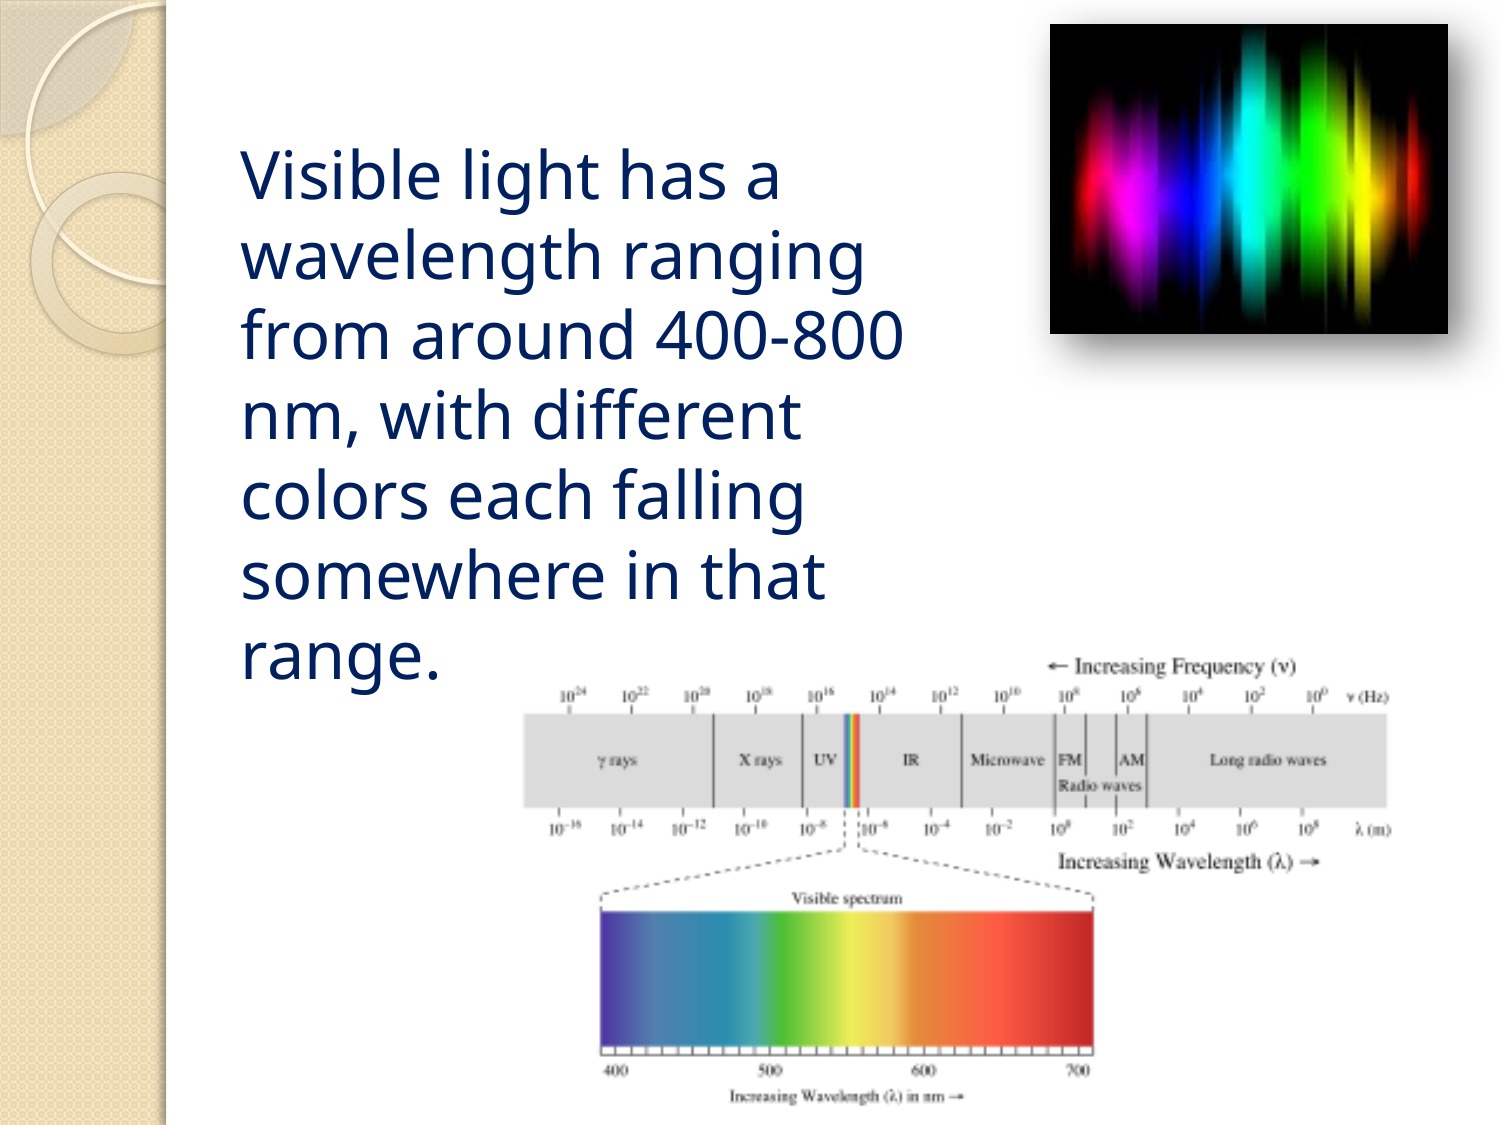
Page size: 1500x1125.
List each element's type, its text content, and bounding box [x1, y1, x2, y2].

list Visible light has a wavelength ranging from around 400-800 nm, with different colors each falling somewhere in that range. [212, 125, 1025, 988]
picture [1049, 24, 1448, 335]
picture [499, 635, 1413, 1125]
